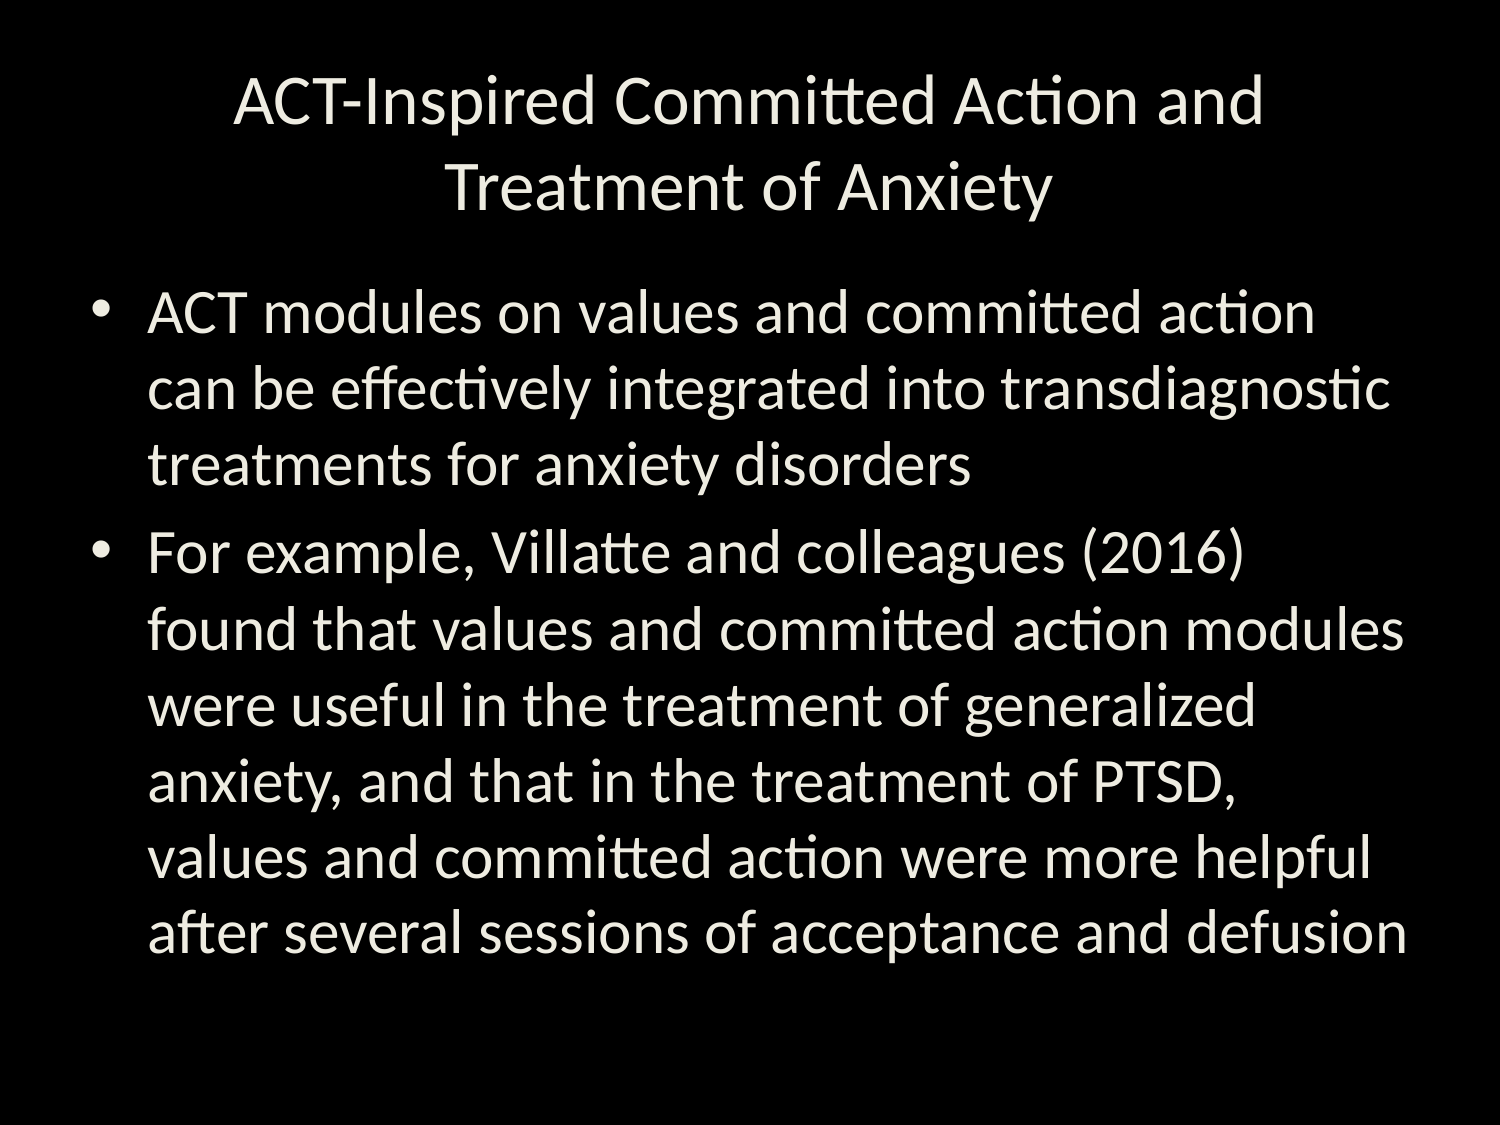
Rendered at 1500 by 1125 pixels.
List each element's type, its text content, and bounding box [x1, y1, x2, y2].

title ACT-Inspired Committed Action and Treatment of Anxiety [75, 45, 1425, 233]
list ACT modules on values and committed action can be effectively integrated into transdiagnostic treatments for anxiety disorders For example, Villatte and colleagues (2016) found that values and committed action modules were useful in the treatment of generalized anxiety, and that in the treatment of PTSD, values and committed action were more helpful after several sessions of acceptance and defusion [75, 262, 1425, 1005]
